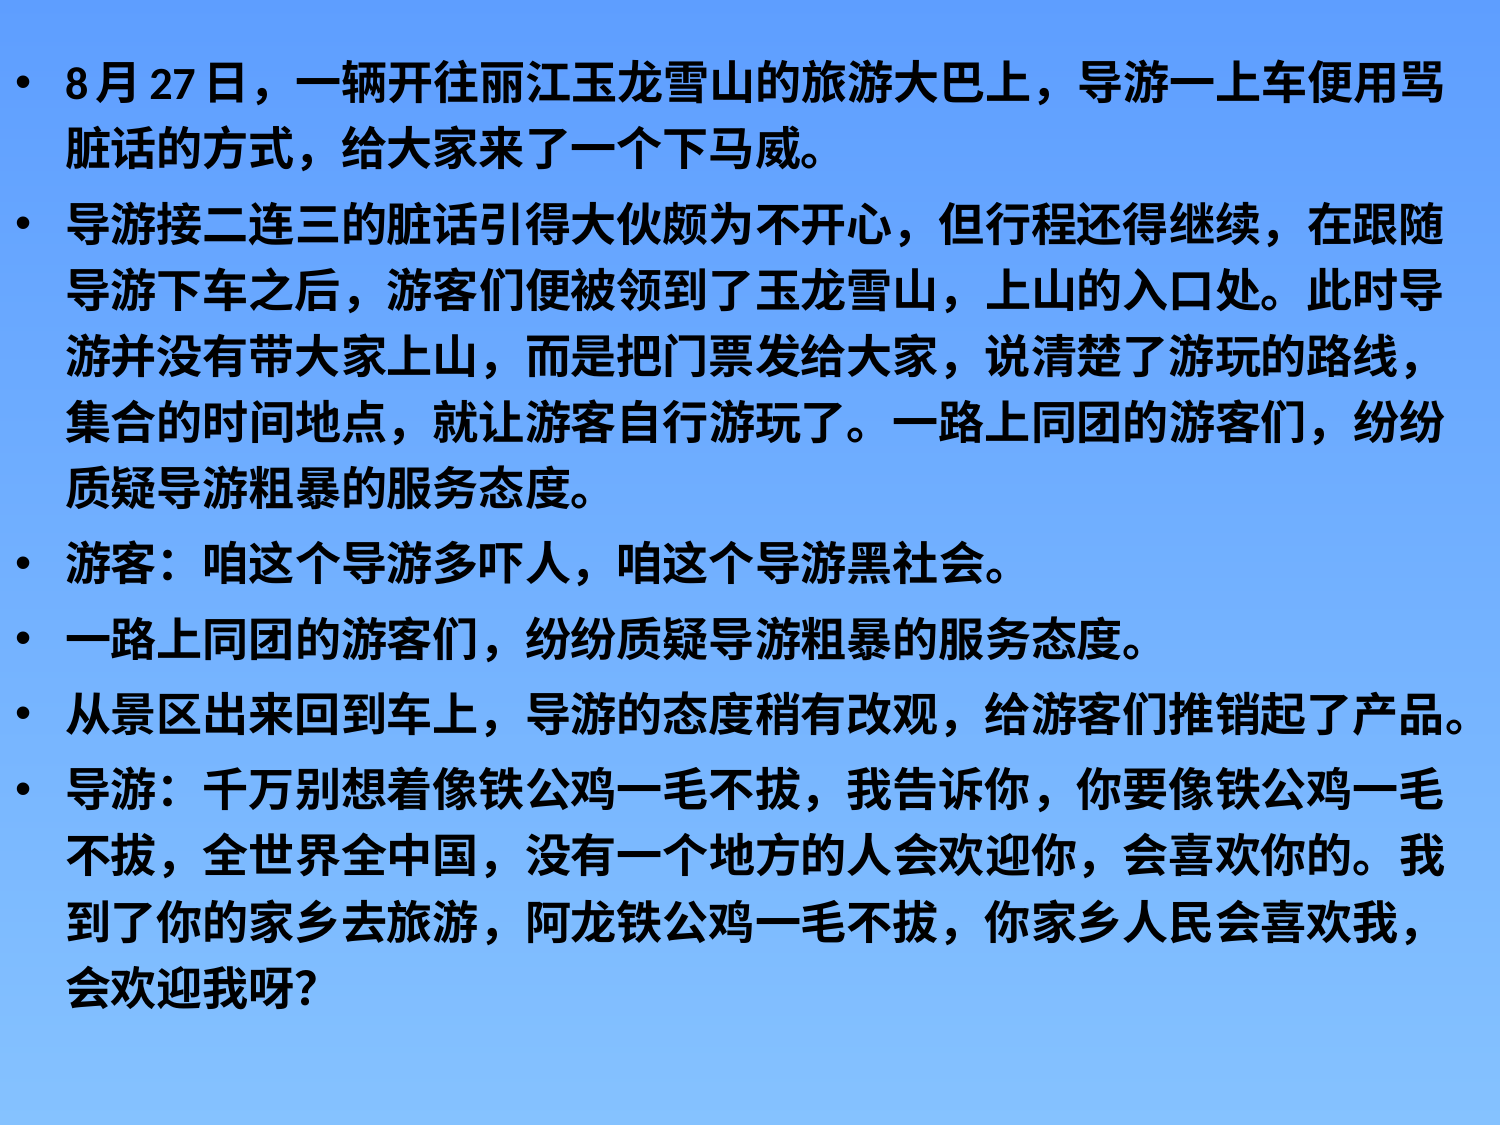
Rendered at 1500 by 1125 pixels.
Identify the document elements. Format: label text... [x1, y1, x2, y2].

list 8月27日，一辆开往丽江玉龙雪山的旅游大巴上，导游一上车便用骂脏话的方式，给大家来了一个下马威。 导游接二连三的脏话引得大伙颇为不开心，但行程还得继续，在跟随导游下车之后，游客们便被领到了玉龙雪山，上山的入口处。此时导游并没有带大家上山，而是把门票发给大家，说清楚了游玩的路线，集合的时间地点，就让游客自行游玩了。一路上同团的游客们，纷纷质疑导游粗暴的服务态度。 游客：咱这个导游多吓人，咱这个导游黑社会。 一路上同团的游客们，纷纷质疑导游粗暴的服务态度。 从景区出来回到车上，导游的态度稍有改观，给游客们推销起了产品。 导游：千万别想着像铁公鸡一毛不拔，我告诉你，你要像铁公鸡一毛不拔，全世界全中国，没有一个地方的人会欢迎你，会喜欢你的。我到了你的家乡去旅游，阿龙铁公鸡一毛不拔，你家乡人民会喜欢我，会欢迎我呀？ [0, 35, 1465, 1079]
